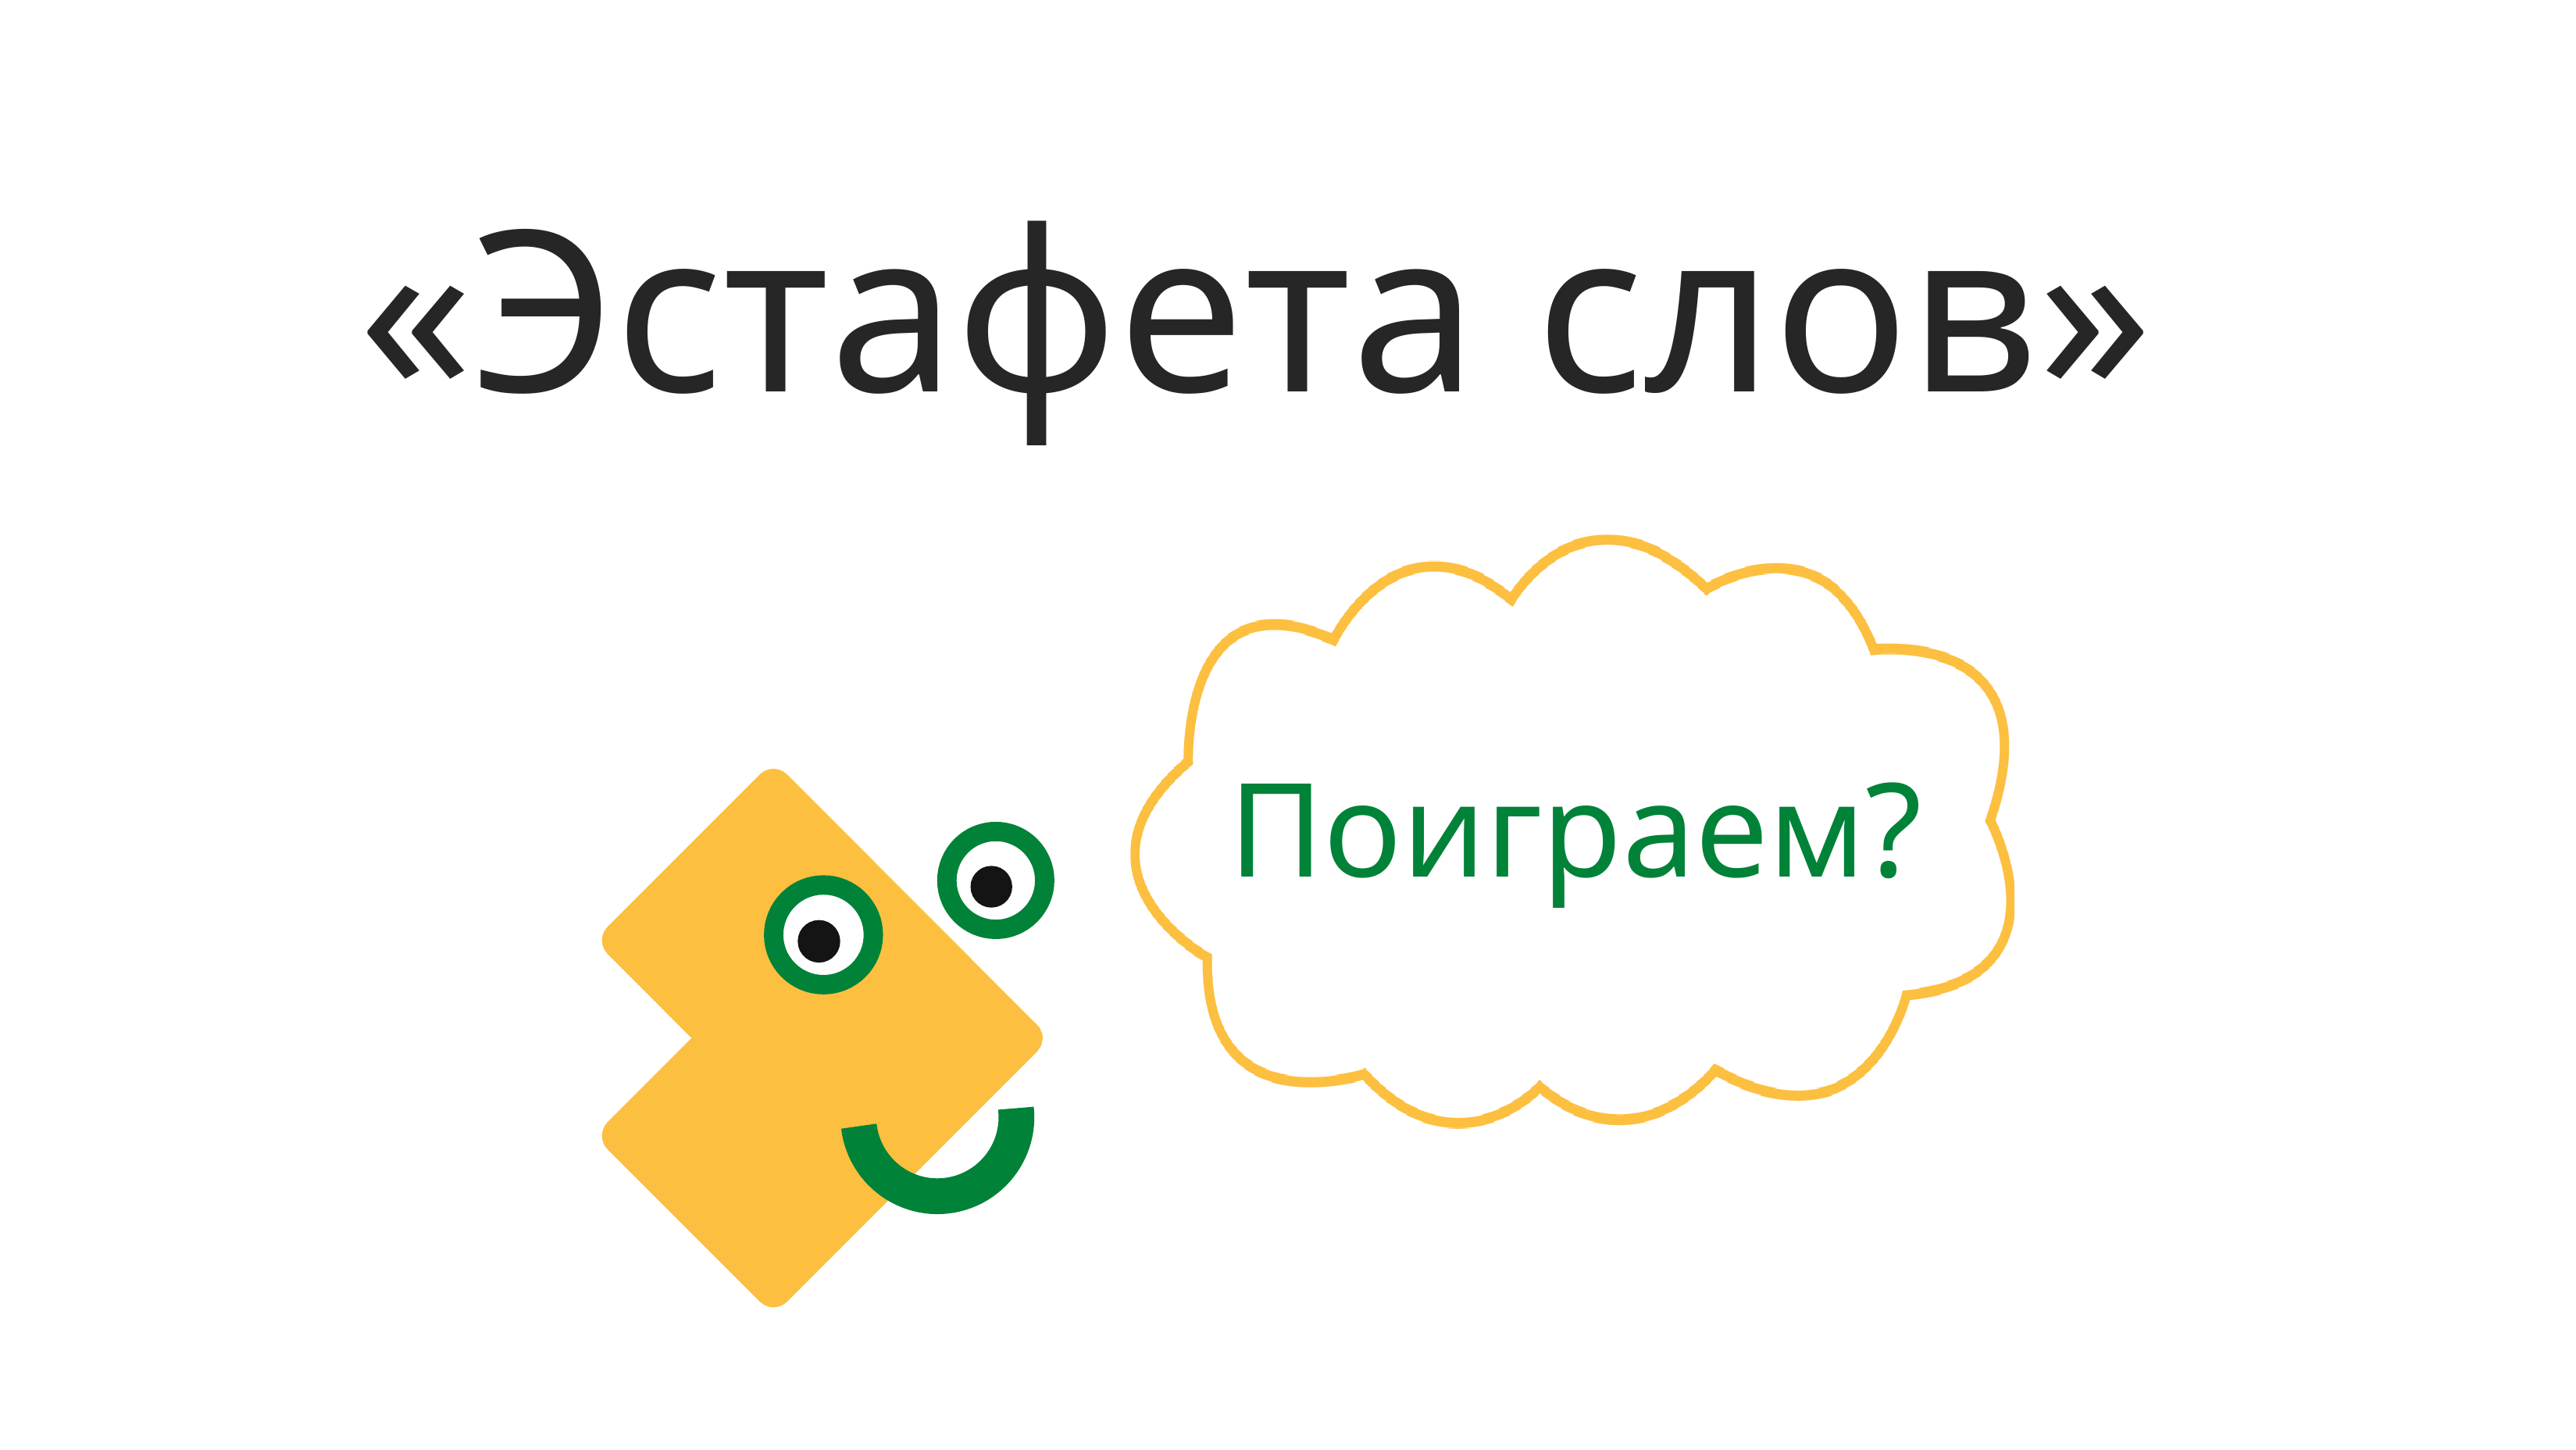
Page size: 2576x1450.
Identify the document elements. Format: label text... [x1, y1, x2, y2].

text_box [1129, 534, 2015, 1129]
text_box «Эстафета слов» [347, 162, 2164, 443]
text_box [601, 768, 1045, 1308]
